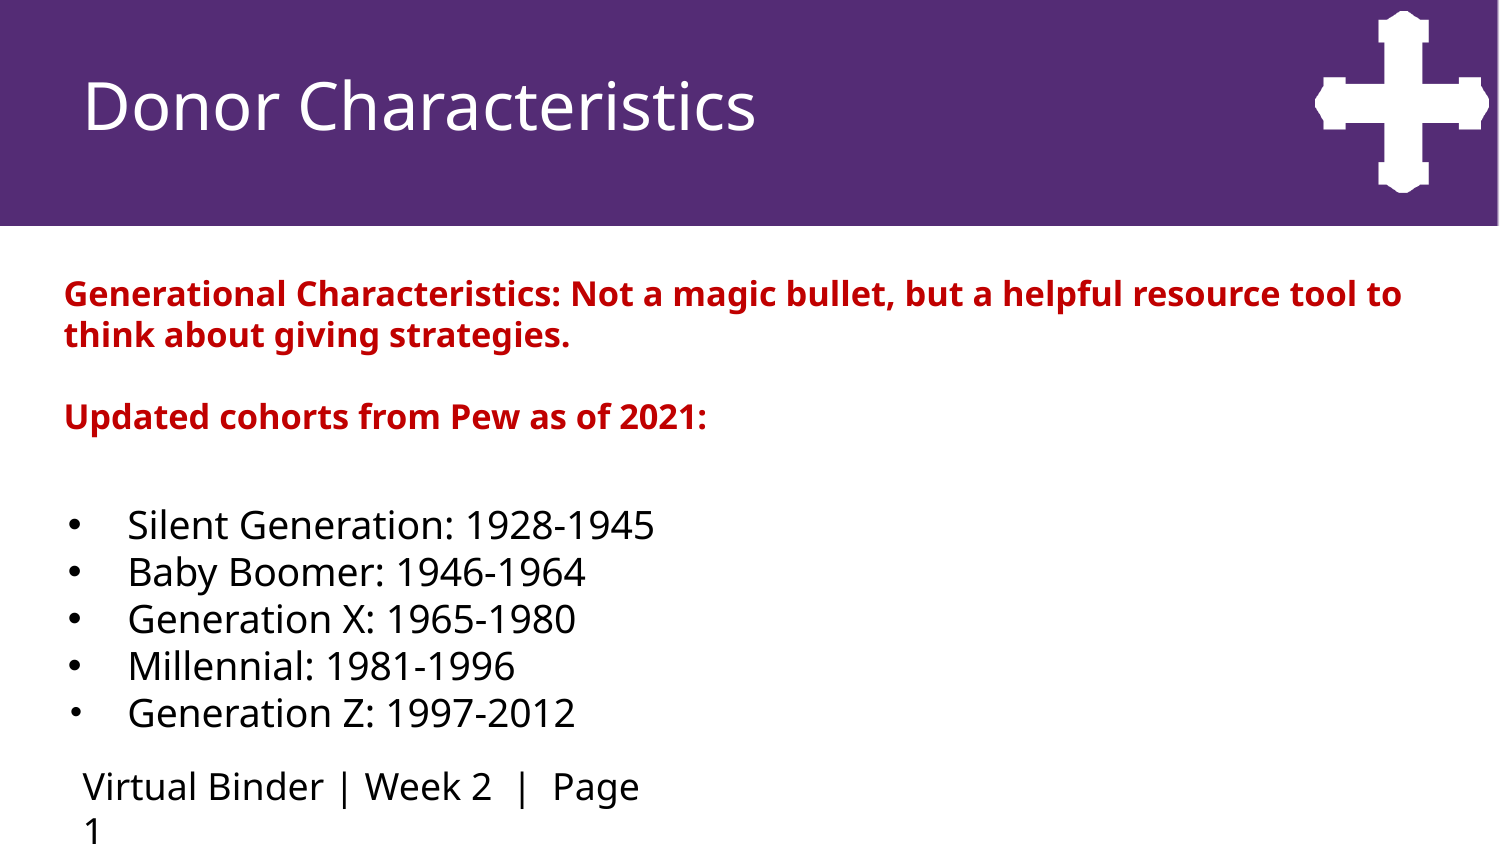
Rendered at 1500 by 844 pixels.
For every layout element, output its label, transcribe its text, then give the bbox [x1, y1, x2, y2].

list Generational Characteristics: Not a magic bullet, but a helpful resource tool to think about giving strategies. Updated cohorts from Pew as of 2021: Silent Generation: 1928-1945 Baby Boomer: 1946-1964 Generation X: 1965-1980 Millennial: 1981-1996 Generation Z: 1997-2012 [63, 271, 1437, 754]
text_box Virtual Binder | Week 2 | Page 1 [75, 755, 665, 844]
picture [0, 0, 1500, 227]
